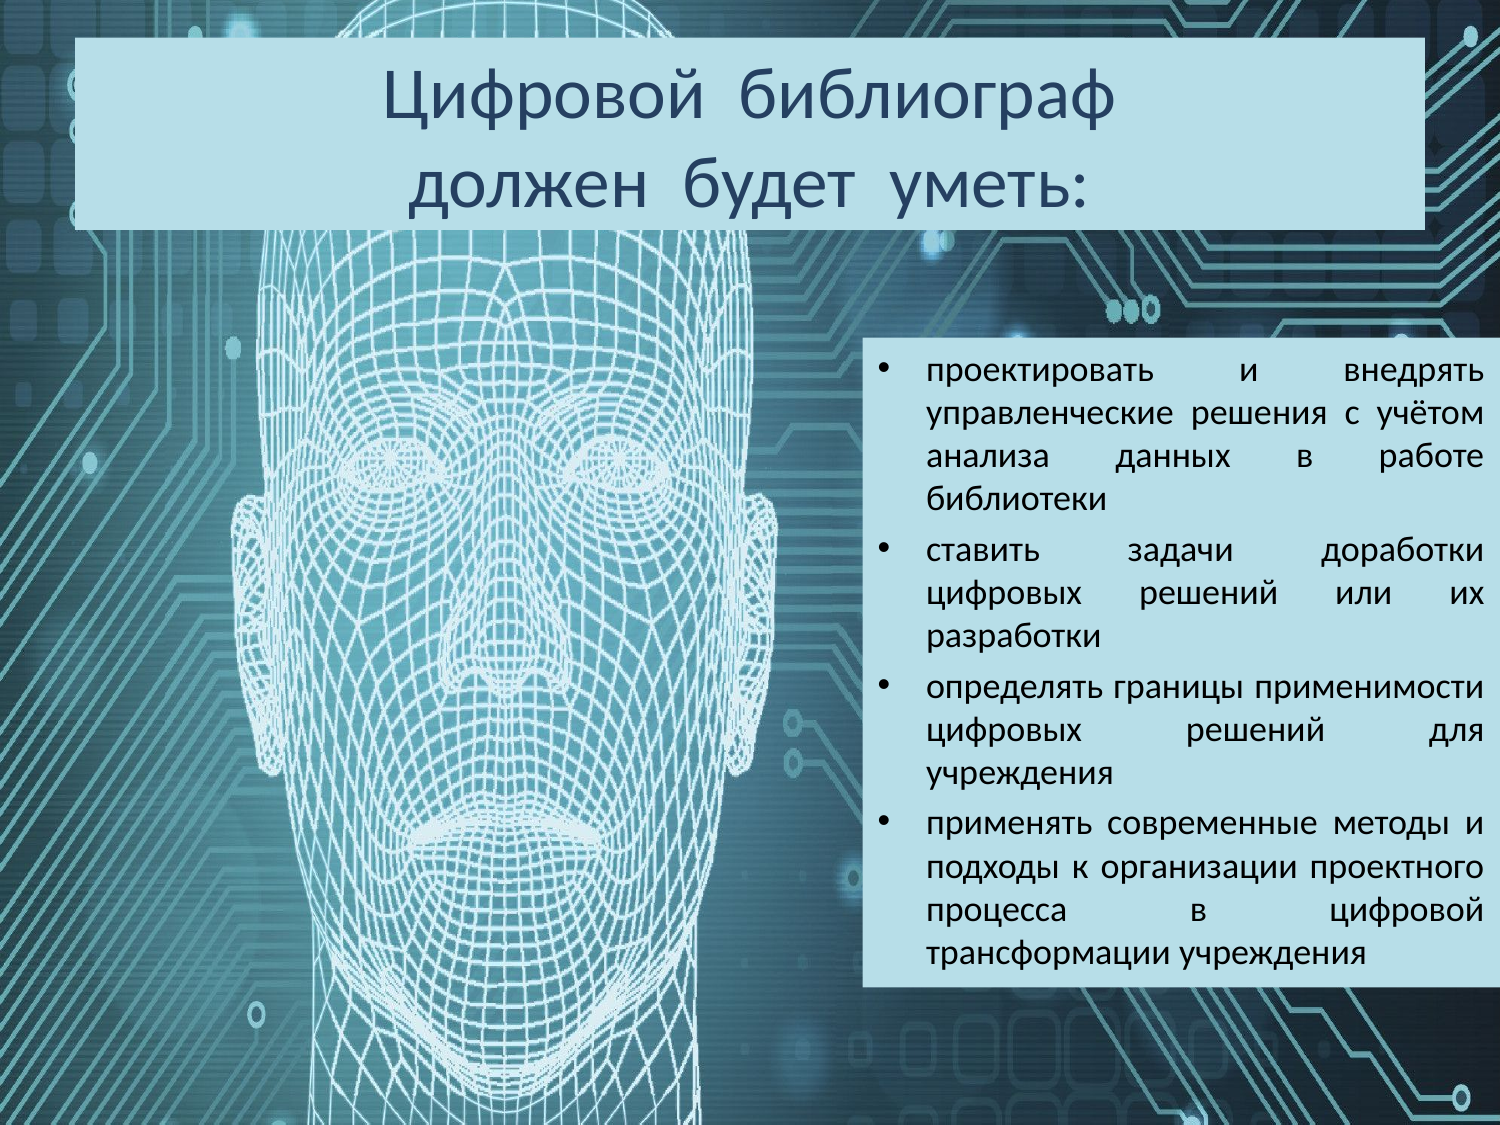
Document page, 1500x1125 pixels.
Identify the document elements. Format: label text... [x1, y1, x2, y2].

list проектировать и внедрять управленческие решения с учётом анализа данных в работе библиотеки ставить задачи доработки цифровых решений или их разработки определять границы применимости цифровых решений для учреждения применять современные методы и подходы к организации проектного процесса в цифровой трансформации учреждения [862, 337, 1500, 988]
title Цифровой библиограф должен будет уметь: [75, 37, 1425, 230]
picture [0, 0, 1500, 1125]
